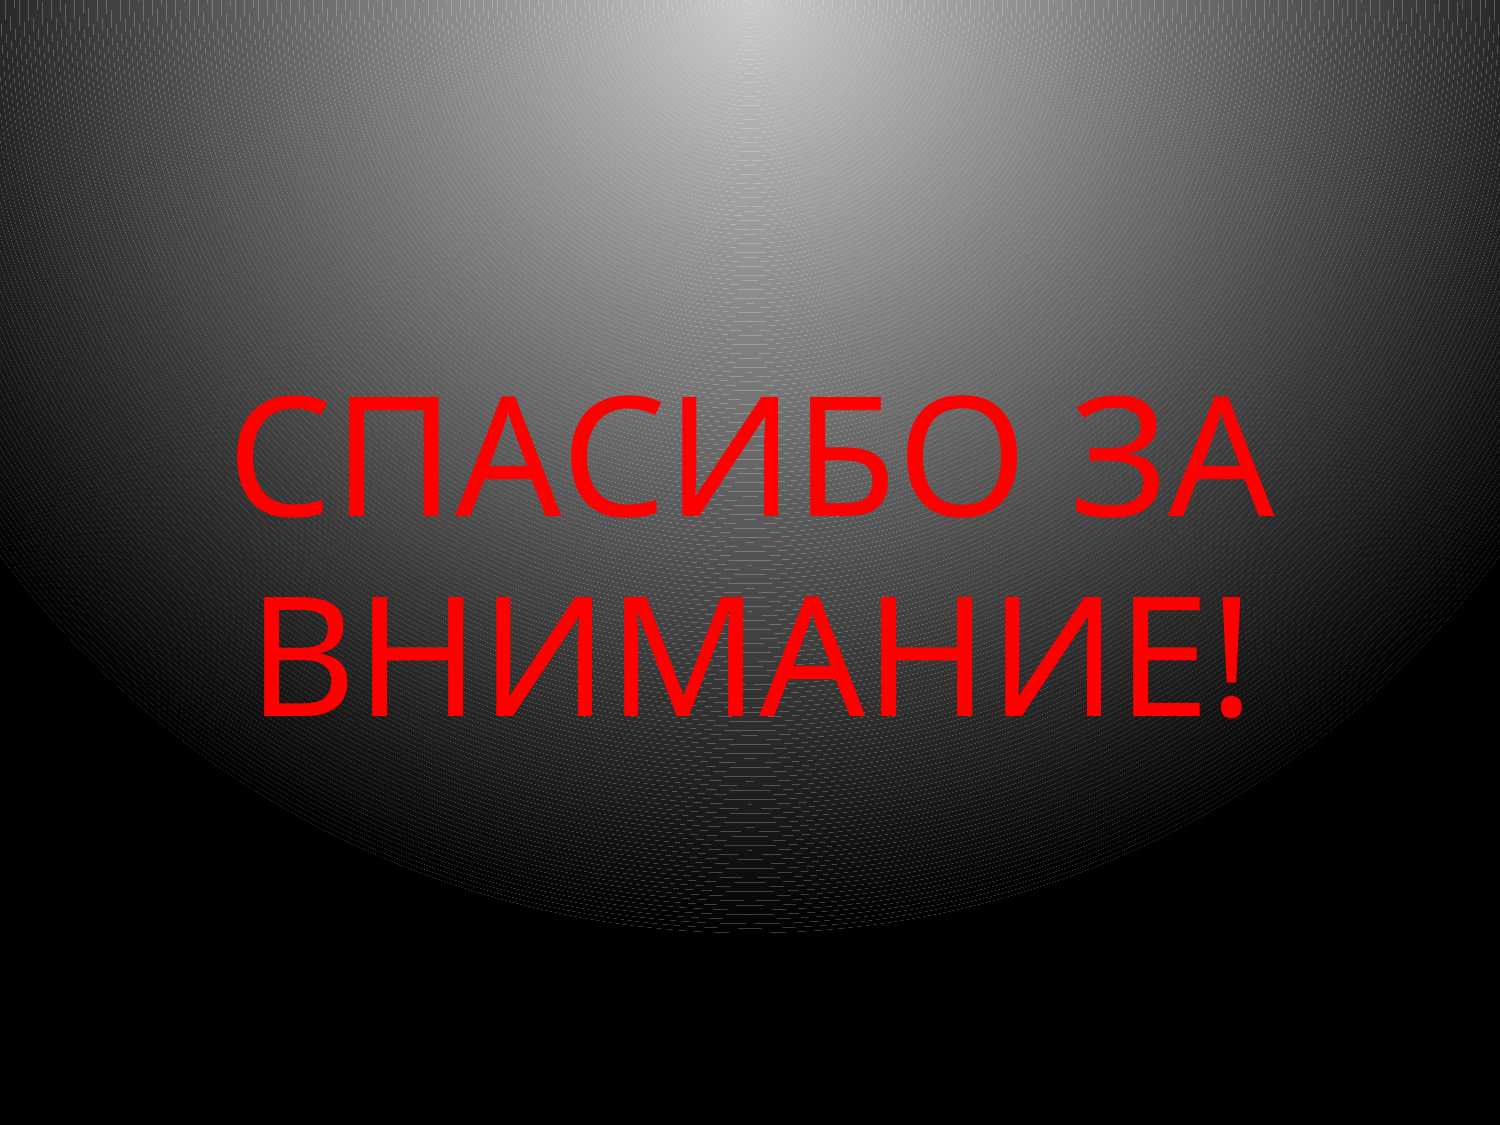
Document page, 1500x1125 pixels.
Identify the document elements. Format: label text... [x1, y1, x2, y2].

title СПАСИБО ЗА ВНИМАНИЕ! [76, 456, 1427, 644]
